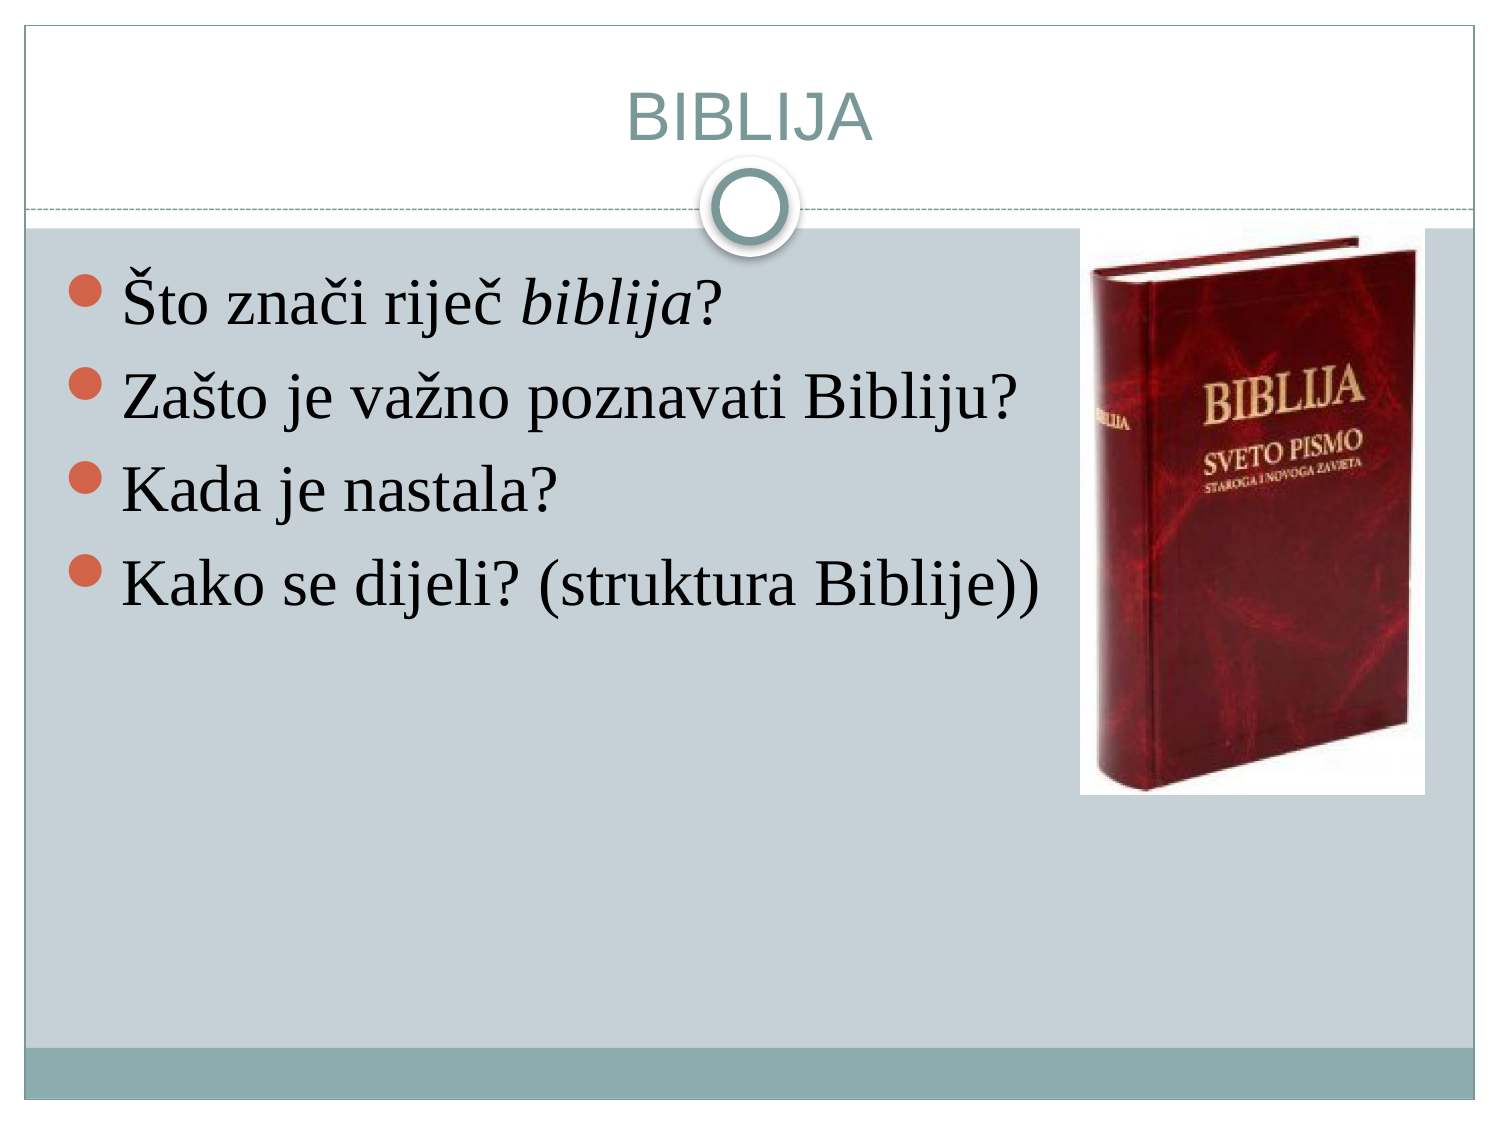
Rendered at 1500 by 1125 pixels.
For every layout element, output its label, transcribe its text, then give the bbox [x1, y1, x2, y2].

list Što znači riječ biblija? Zašto je važno poznavati Bibliju? Kada je nastala? Kako se dijeli? (struktura Biblije)) [49, 250, 1445, 1001]
title BIBLIJA [49, 37, 1450, 162]
picture [1080, 219, 1426, 795]
